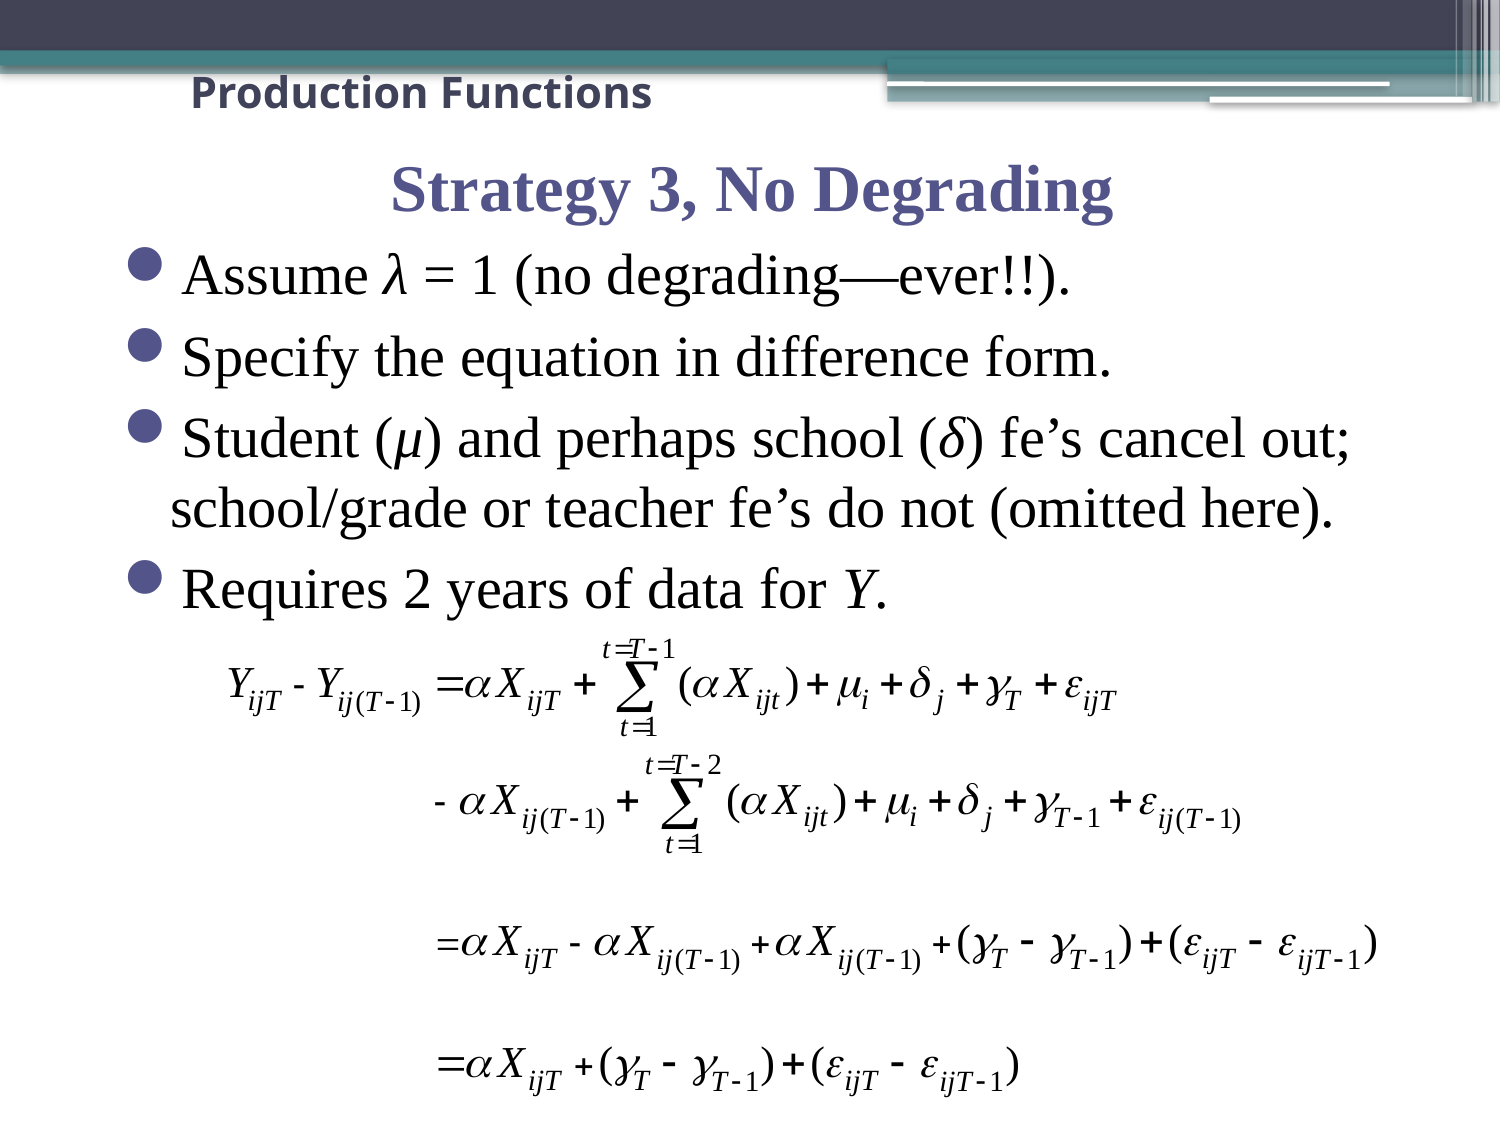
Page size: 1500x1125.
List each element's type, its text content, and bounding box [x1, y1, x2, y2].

title Production Functions [174, 57, 1406, 125]
text_box Strategy 3, No Degrading Assume λ = 1 (no degrading—ever!!). Specify the equation in difference form. Student (μ) and perhaps school (δ) fe’s cancel out; school/grade or teacher fe’s do not (omitted here). Requires 2 years of data for Y. [49, 137, 1442, 1025]
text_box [223, 630, 1383, 1125]
